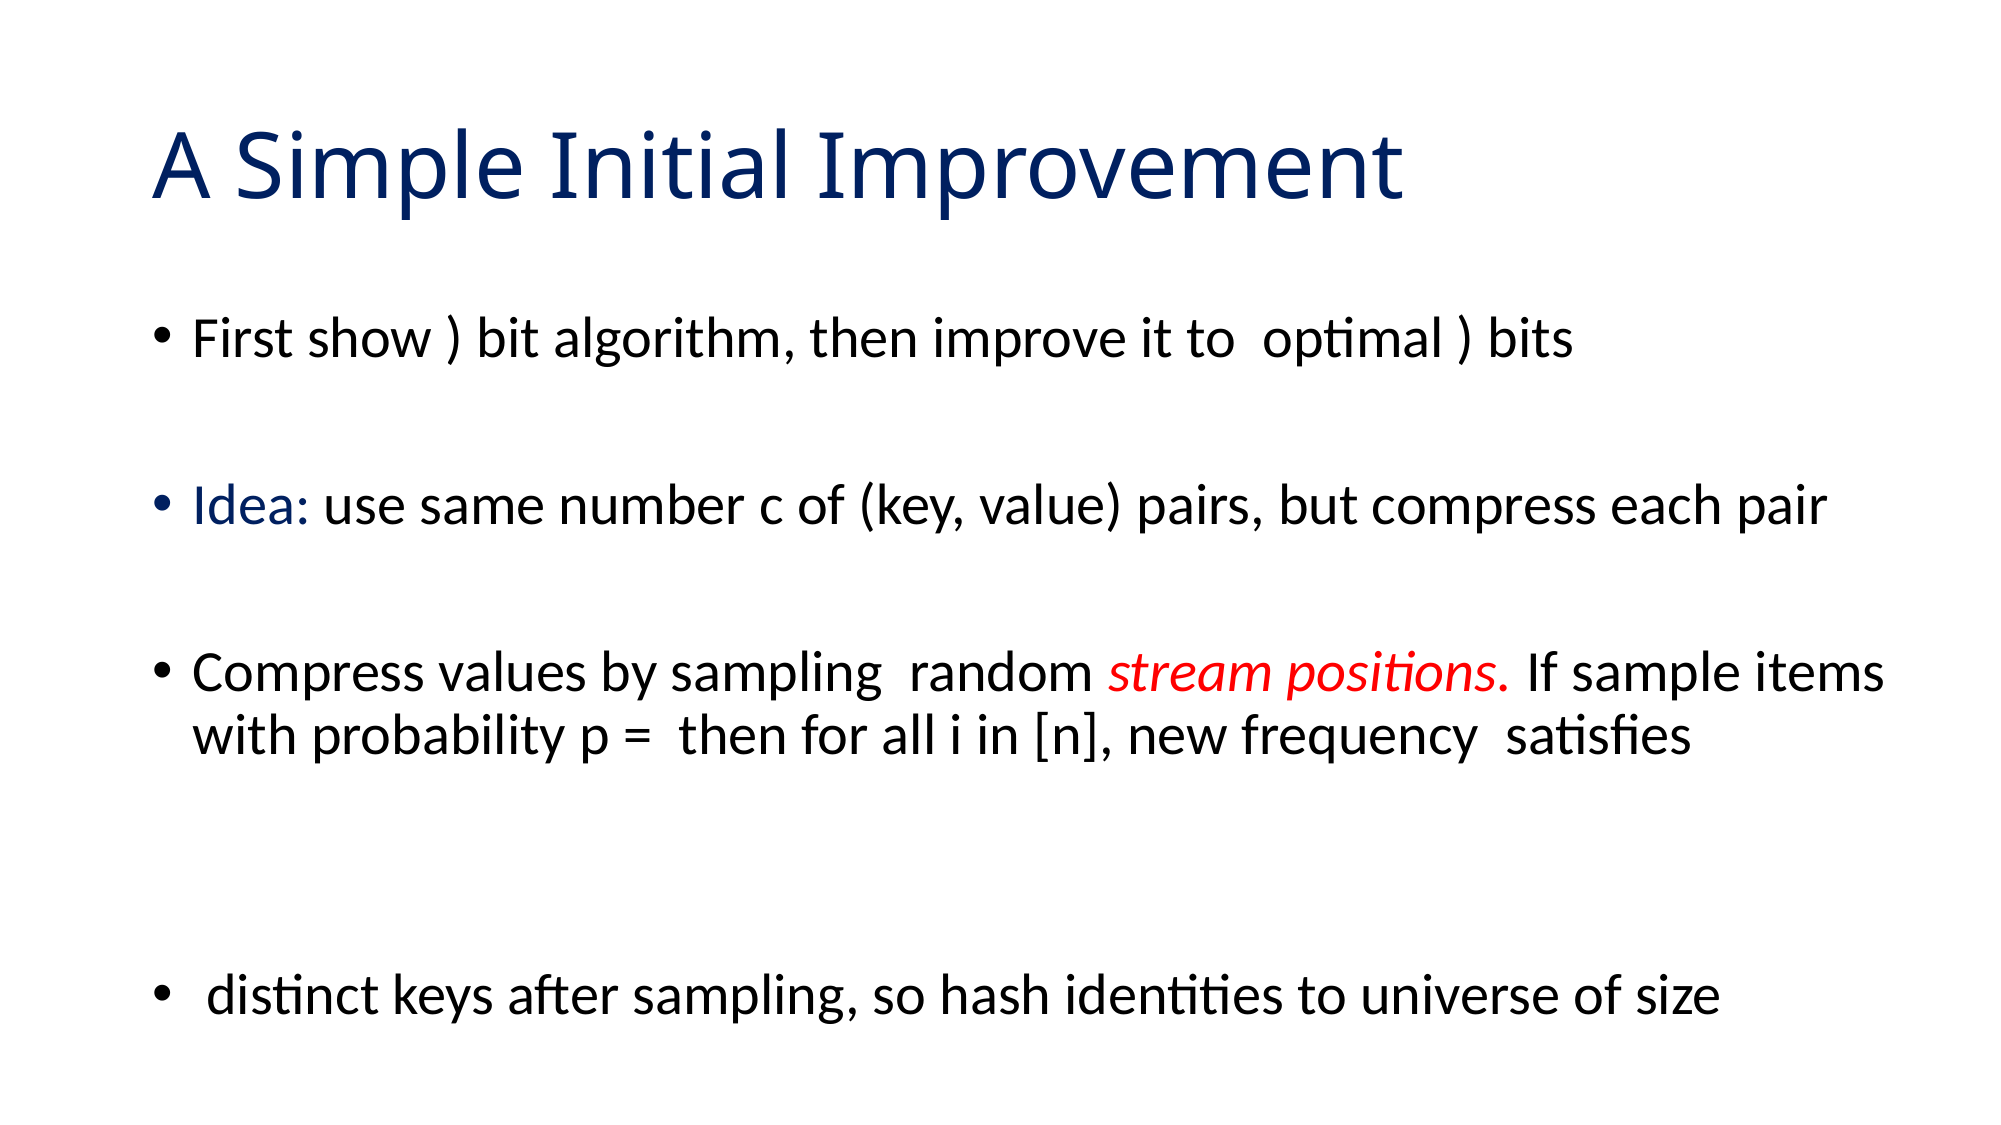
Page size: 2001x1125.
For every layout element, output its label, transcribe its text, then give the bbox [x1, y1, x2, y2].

title A Simple Initial Improvement [137, 59, 1863, 278]
